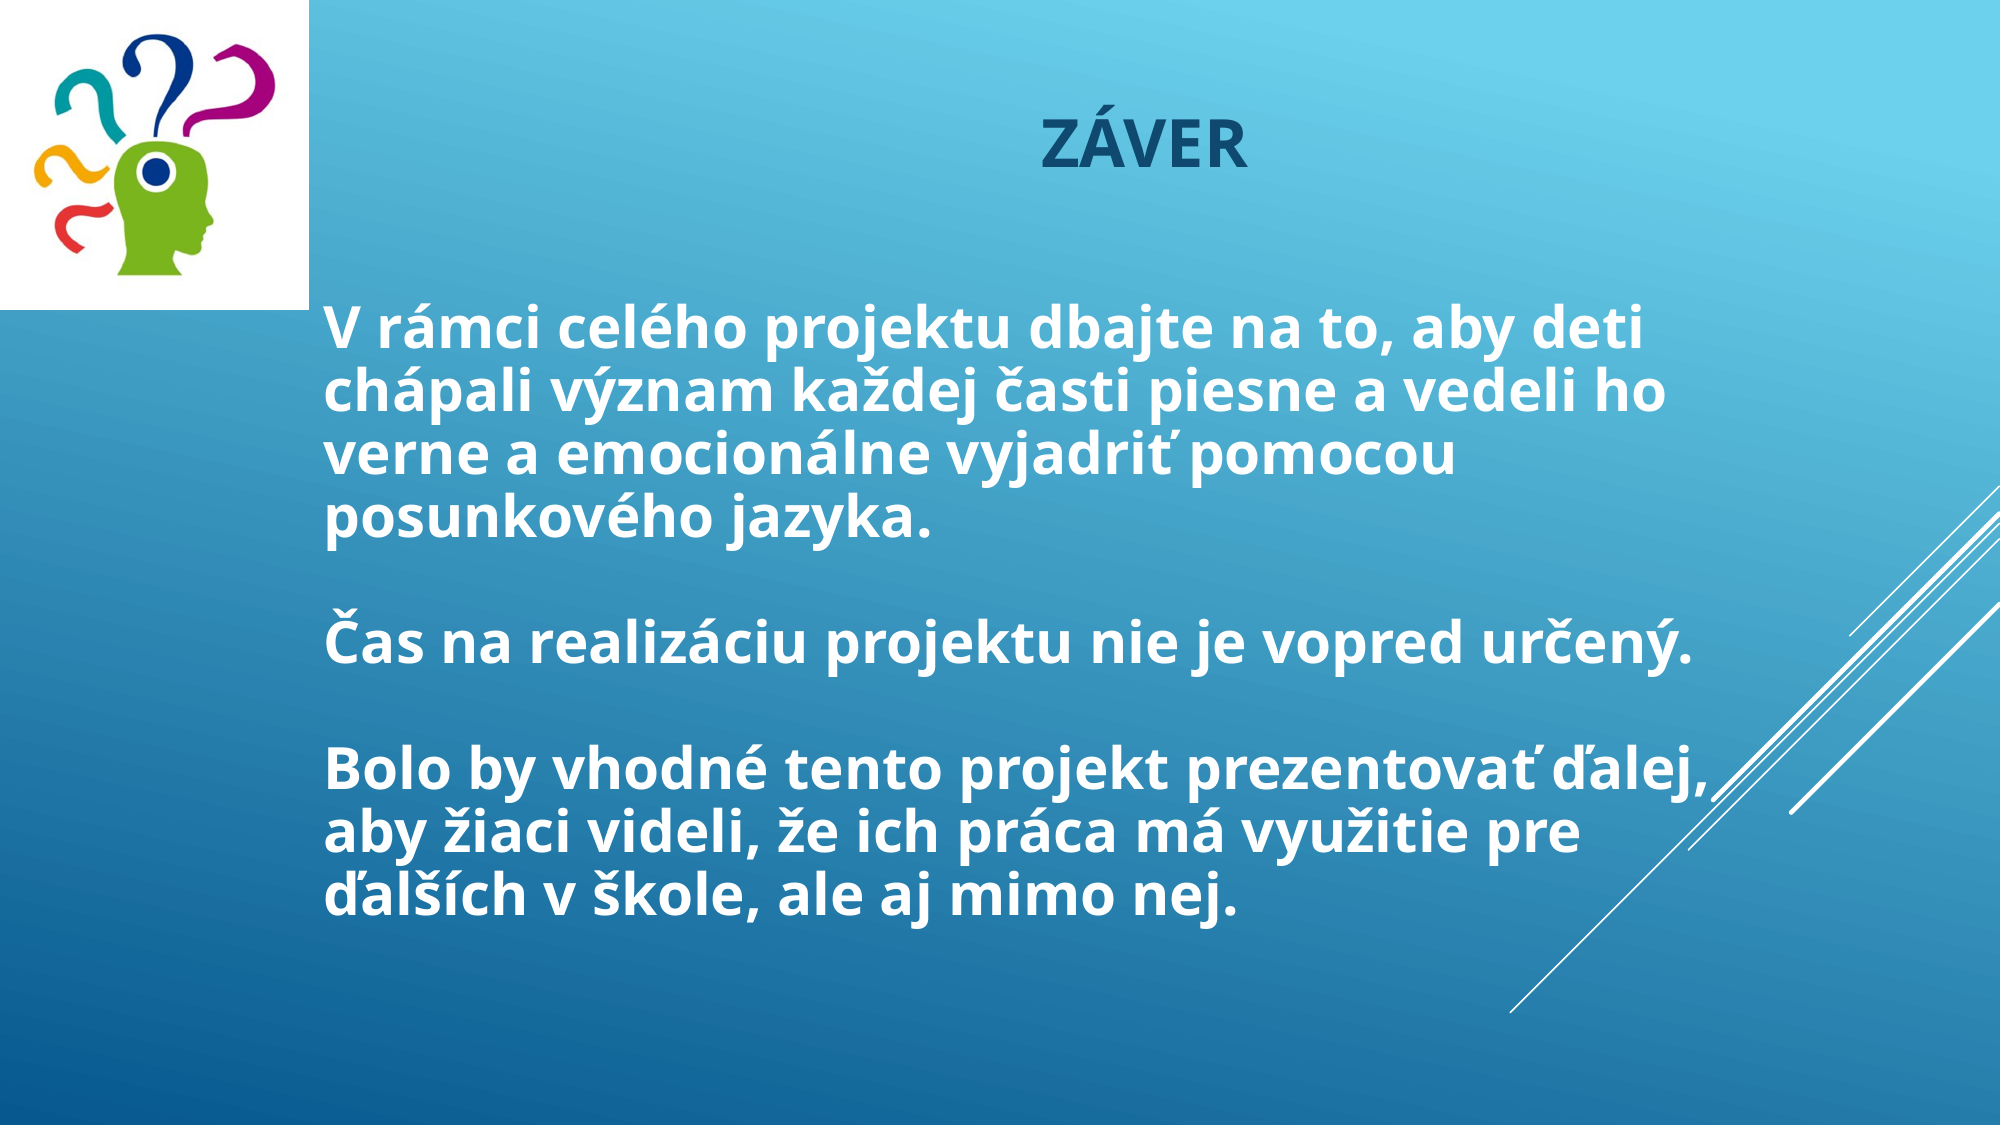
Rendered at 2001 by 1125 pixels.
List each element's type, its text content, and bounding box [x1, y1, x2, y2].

title V rámci celého projektu dbajte na to, aby deti chápali význam každej časti piesne a vedeli ho verne a emocionálne vyjadriť pomocou posunkového jazyka. Čas na realizáciu projektu nie je vopred určený. Bolo by vhodné tento projekt prezentovať ďalej, aby žiaci videli, že ich práca má využitie pre ďalších v škole, ale aj mimo nej. [308, 243, 1816, 984]
picture [0, 0, 310, 310]
list ZÁVER [601, 75, 1689, 206]
text_box [310, 0, 2000, 485]
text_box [1510, 485, 2000, 1013]
text_box [0, 310, 2000, 1125]
